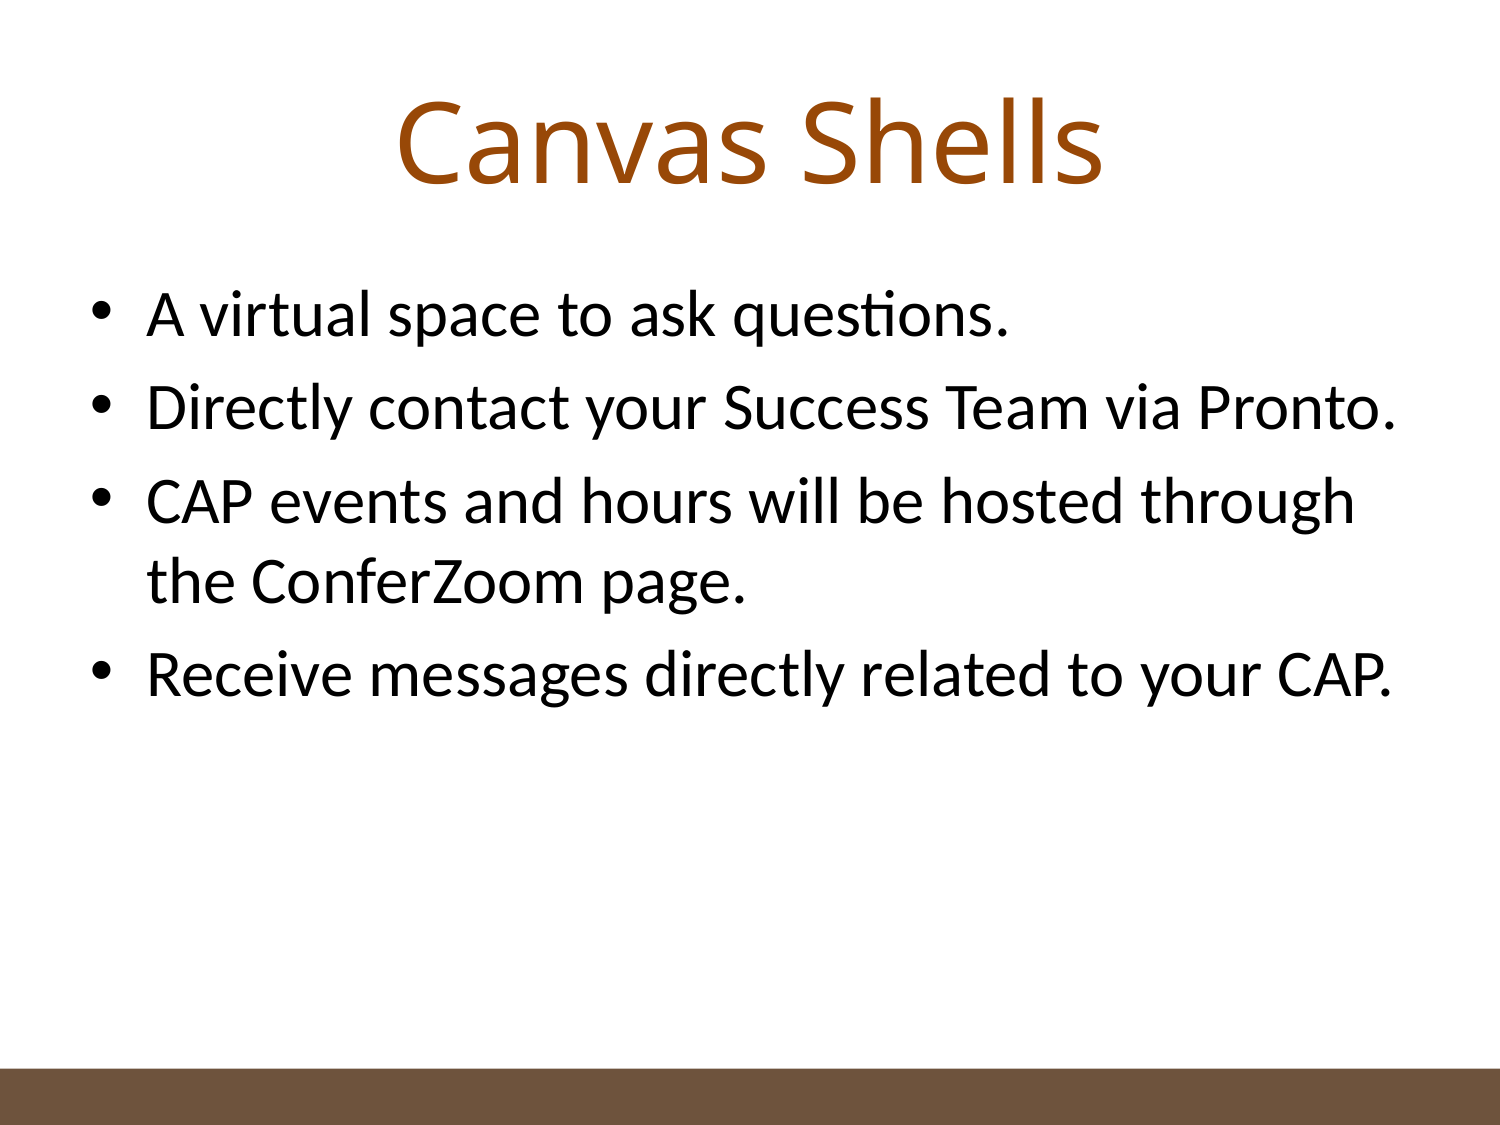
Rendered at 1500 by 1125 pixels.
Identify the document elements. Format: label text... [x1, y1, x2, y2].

text_box A virtual space to ask questions. Directly contact your Success Team via Pronto. CAP events and hours will be hosted through the ConferZoom page. Receive messages directly related to your CAP. [74, 262, 1425, 1005]
text_box [0, 1068, 1500, 1125]
title Canvas Shells [75, 45, 1425, 233]
